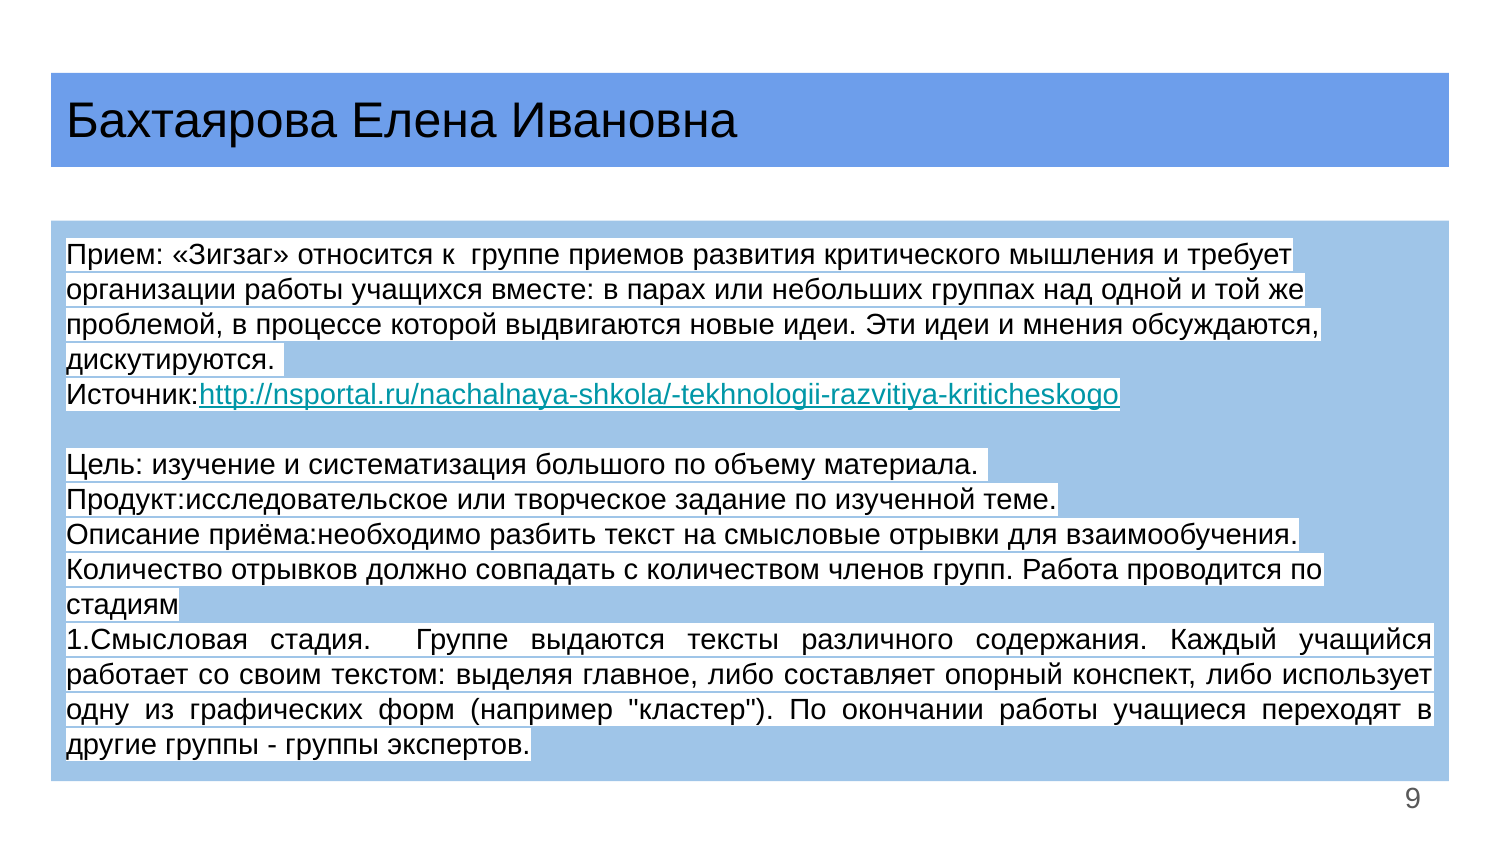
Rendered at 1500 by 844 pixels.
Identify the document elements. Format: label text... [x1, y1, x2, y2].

slide_number ‹#› [1389, 764, 1480, 830]
list Прием: «Зигзаг» относится к группе приемов развития критического мышления и требует организации работы учащихся вместе: в парах или небольших группах над одной и той же проблемой, в процессе которой выдвигаются новые идеи. Эти идеи и мнения обсуждаются, дискутируются. Источник:http://nsportal.ru/nachalnaya-shkola/-tekhnologii-razvitiya-kriticheskogo Цель: изучение и систематизация большого по объему материала. Продукт:исследовательское или творческое задание по изученной теме. Описание приёма:необходимо разбить текст на смысловые отрывки для взаимообучения. Количество отрывков должно совпадать с количеством членов групп. Работа проводится по стадиям 1.Смысловая стадия. Группе выдаются тексты различного содержания. Каждый учащийся работает со своим текстом: выделяя главное, либо составляет опорный конспект, либо использует одну из графических форм (например "кластер"). По окончании работы учащиеся переходят в другие группы - группы экспертов. [51, 220, 1449, 782]
title Бахтаярова Елена Ивановна [51, 72, 1449, 167]
